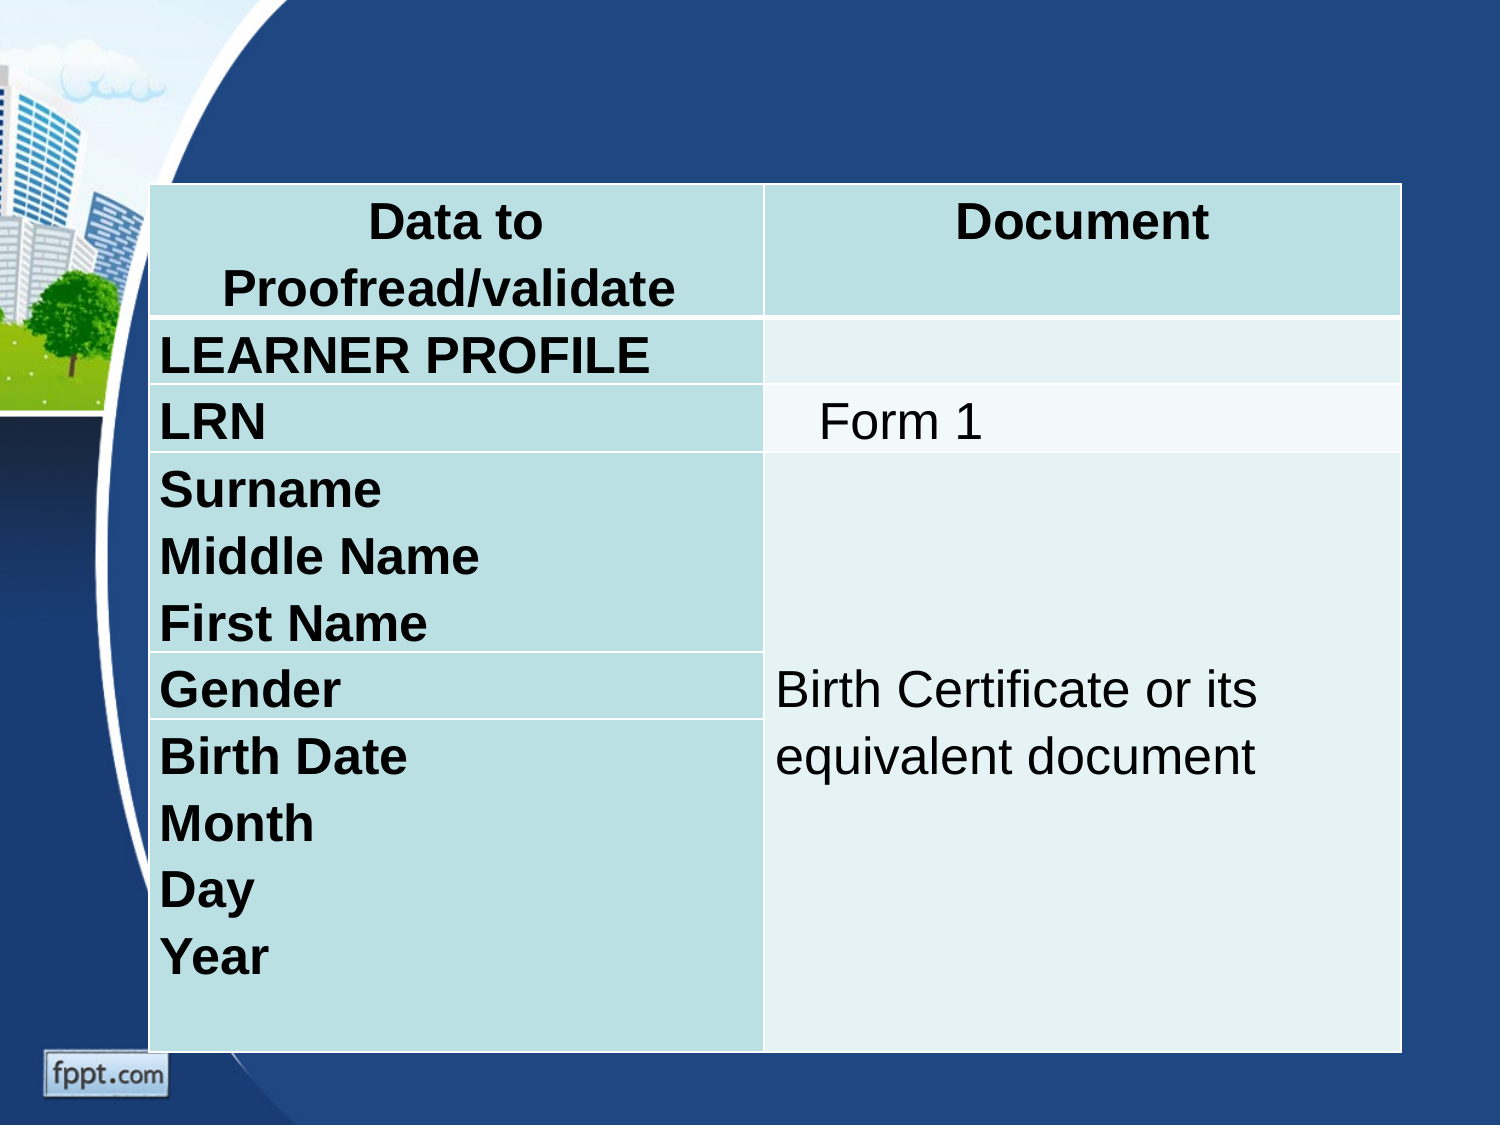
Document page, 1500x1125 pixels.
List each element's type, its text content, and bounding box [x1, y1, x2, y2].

table_cell LRN [150, 385, 763, 451]
table_cell Birth Certificate or its equivalent document [765, 453, 1400, 1051]
table_cell Surname Middle Name First Name [150, 453, 763, 651]
table_header Data to Proofread/validate [150, 185, 763, 315]
table_cell LEARNER PROFILE [150, 320, 763, 383]
table_cell Gender [150, 653, 763, 718]
table_cell Birth Date Month Day Year [150, 720, 763, 1051]
picture [0, 0, 1500, 1125]
table_cell [765, 320, 1400, 383]
table_header Document [765, 185, 1400, 315]
table_cell Form 1 [765, 385, 1400, 451]
